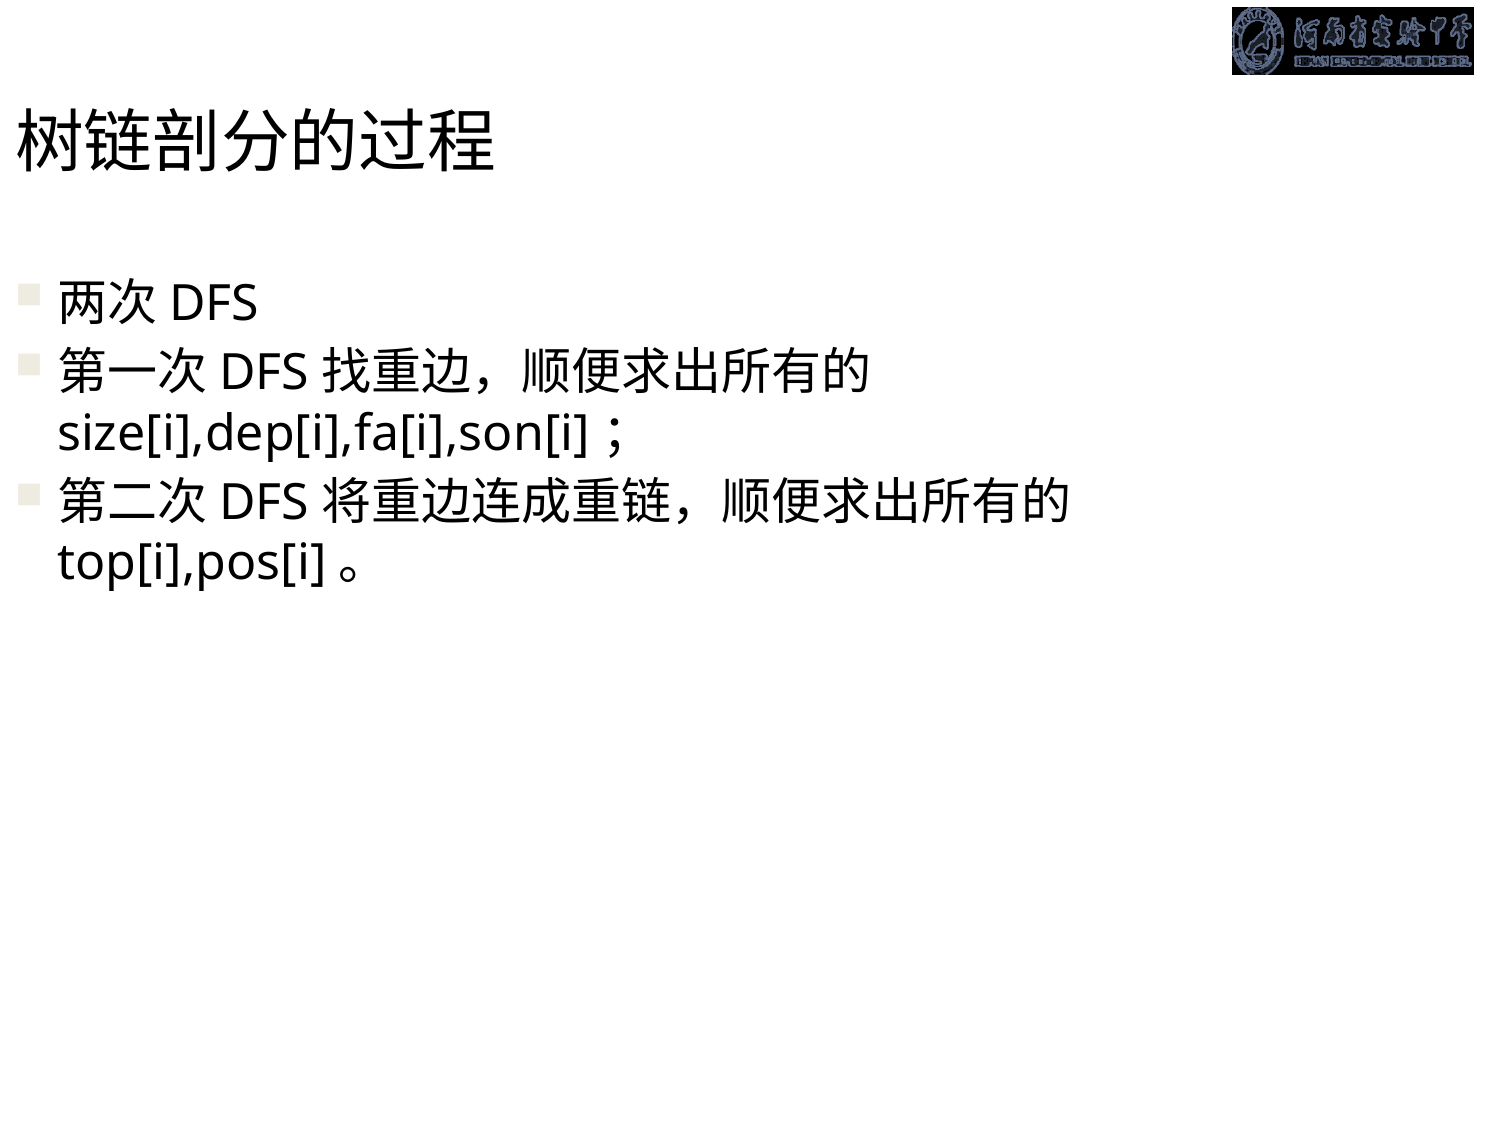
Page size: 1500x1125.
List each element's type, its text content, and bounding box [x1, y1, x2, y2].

title 树链剖分的过程 [0, 45, 1350, 233]
list 两次DFS 第一次DFS找重边，顺便求出所有的size[i],dep[i],fa[i],son[i]； 第二次DFS将重边连成重链，顺便求出所有的top[i],pos[i]。 [0, 262, 1350, 872]
